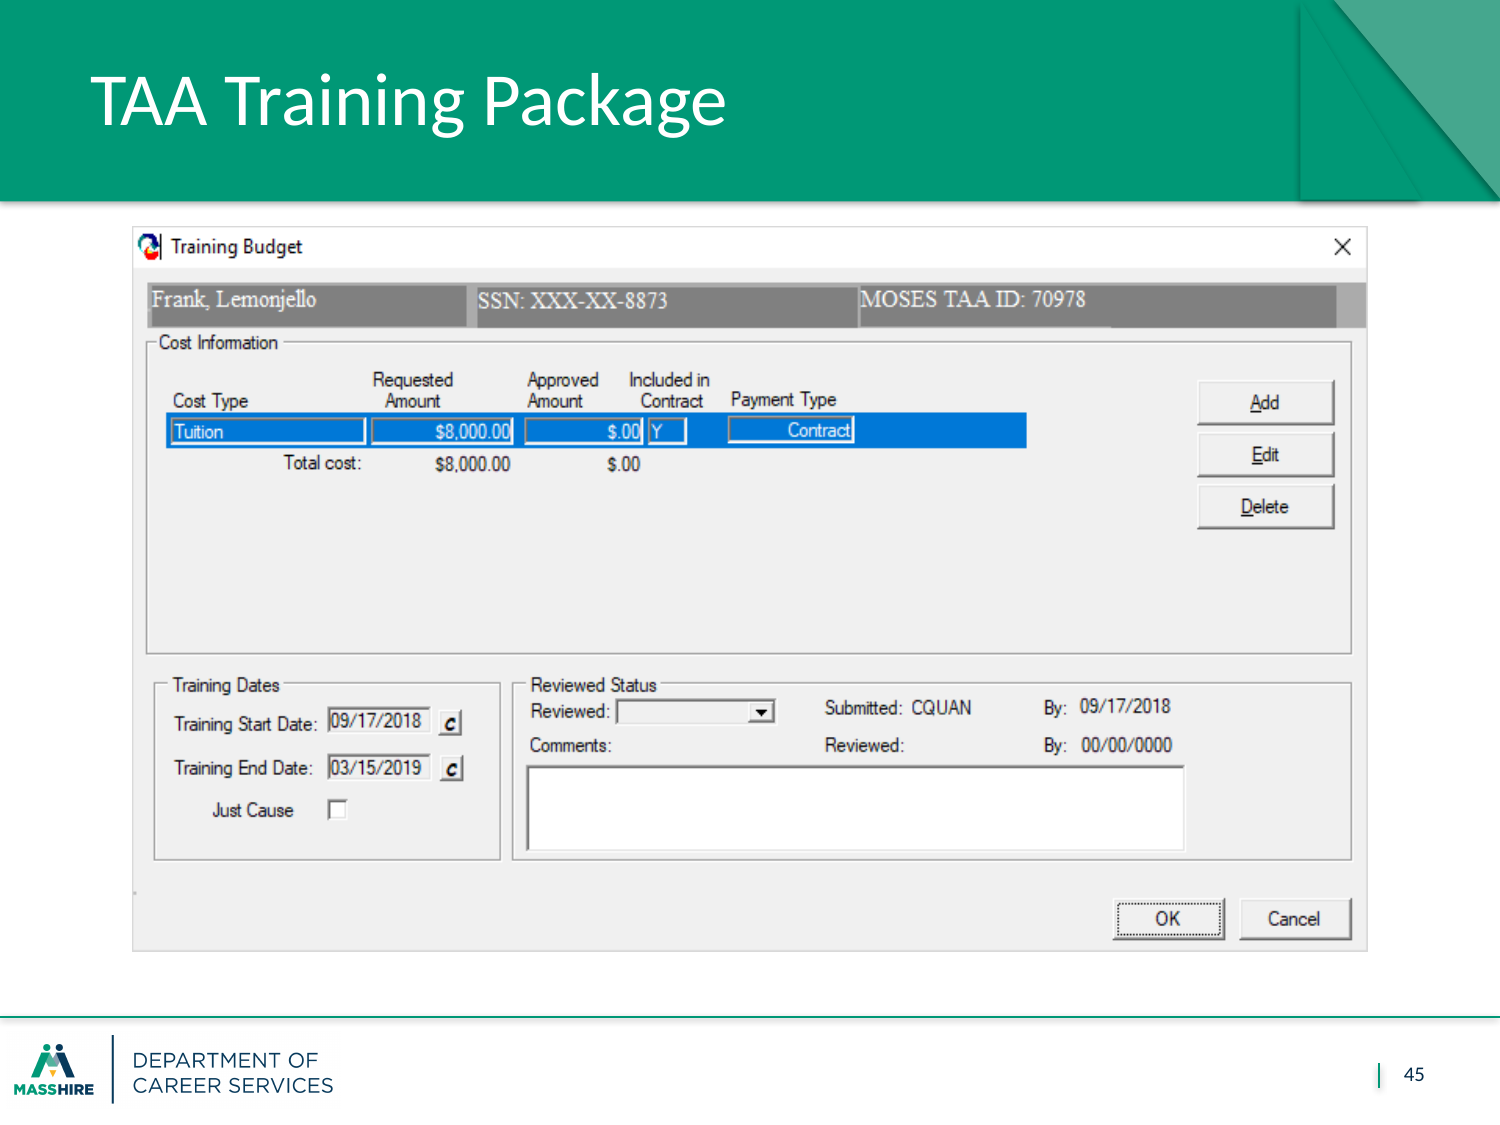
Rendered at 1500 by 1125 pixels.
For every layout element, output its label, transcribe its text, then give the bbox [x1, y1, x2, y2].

picture [6, 1031, 341, 1109]
slide_number 45 [1376, 1042, 1425, 1103]
picture [132, 226, 1368, 952]
title TAA Training Package [75, 22, 1245, 180]
